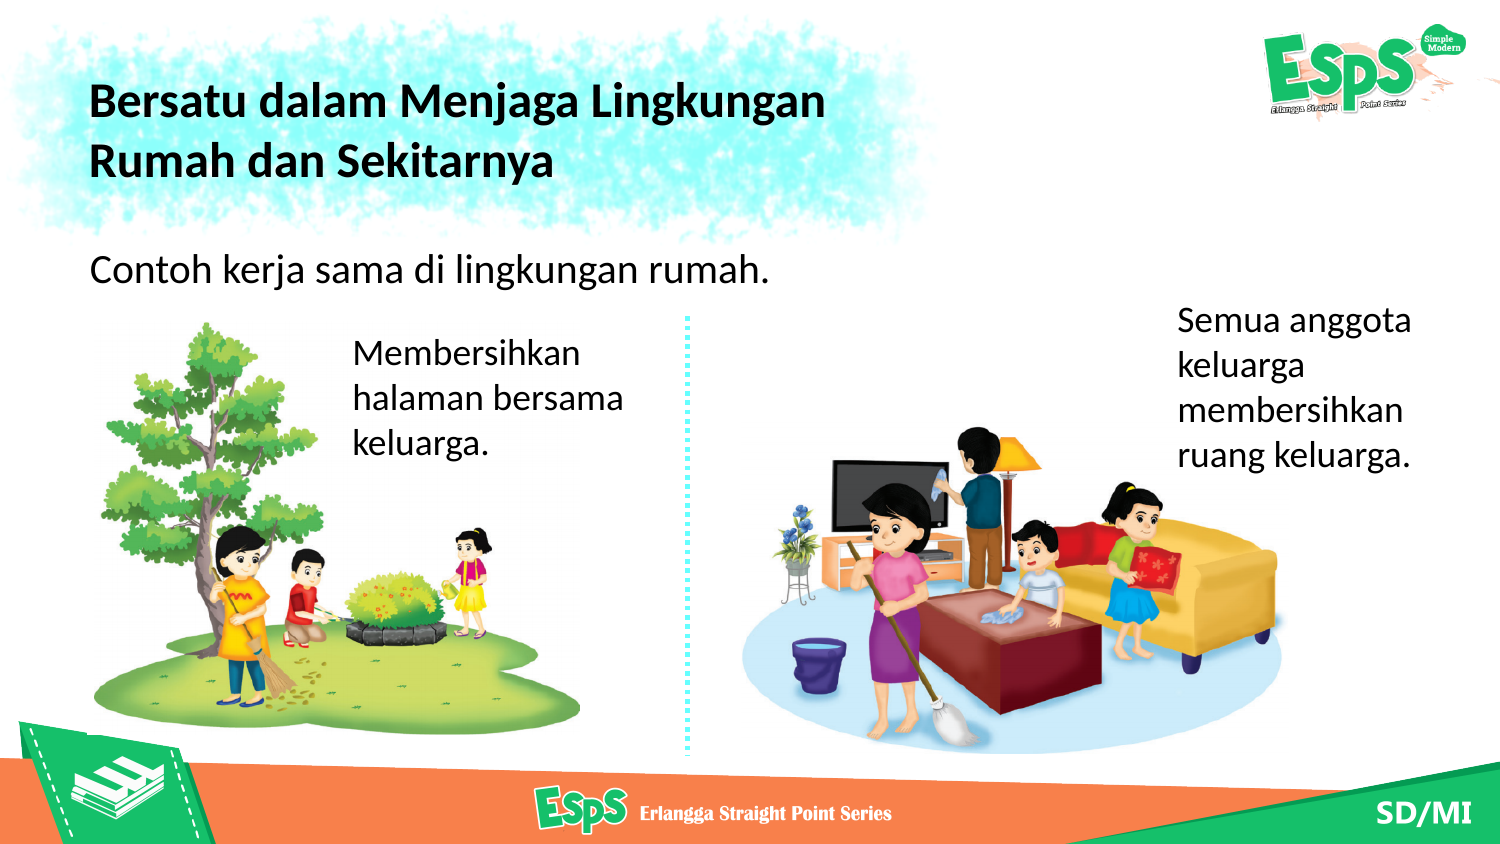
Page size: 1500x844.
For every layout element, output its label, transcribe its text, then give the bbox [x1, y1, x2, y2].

text_box Semua anggota keluarga membersihkan ruang keluarga. [1162, 287, 1488, 483]
text_box Contoh kerja sama di lingkungan rumah. [74, 234, 988, 300]
text_box Membersihkan halaman bersama keluarga. [593, 320, 663, 471]
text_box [0, 0, 963, 247]
picture [0, 316, 1500, 844]
picture [1262, 24, 1500, 122]
